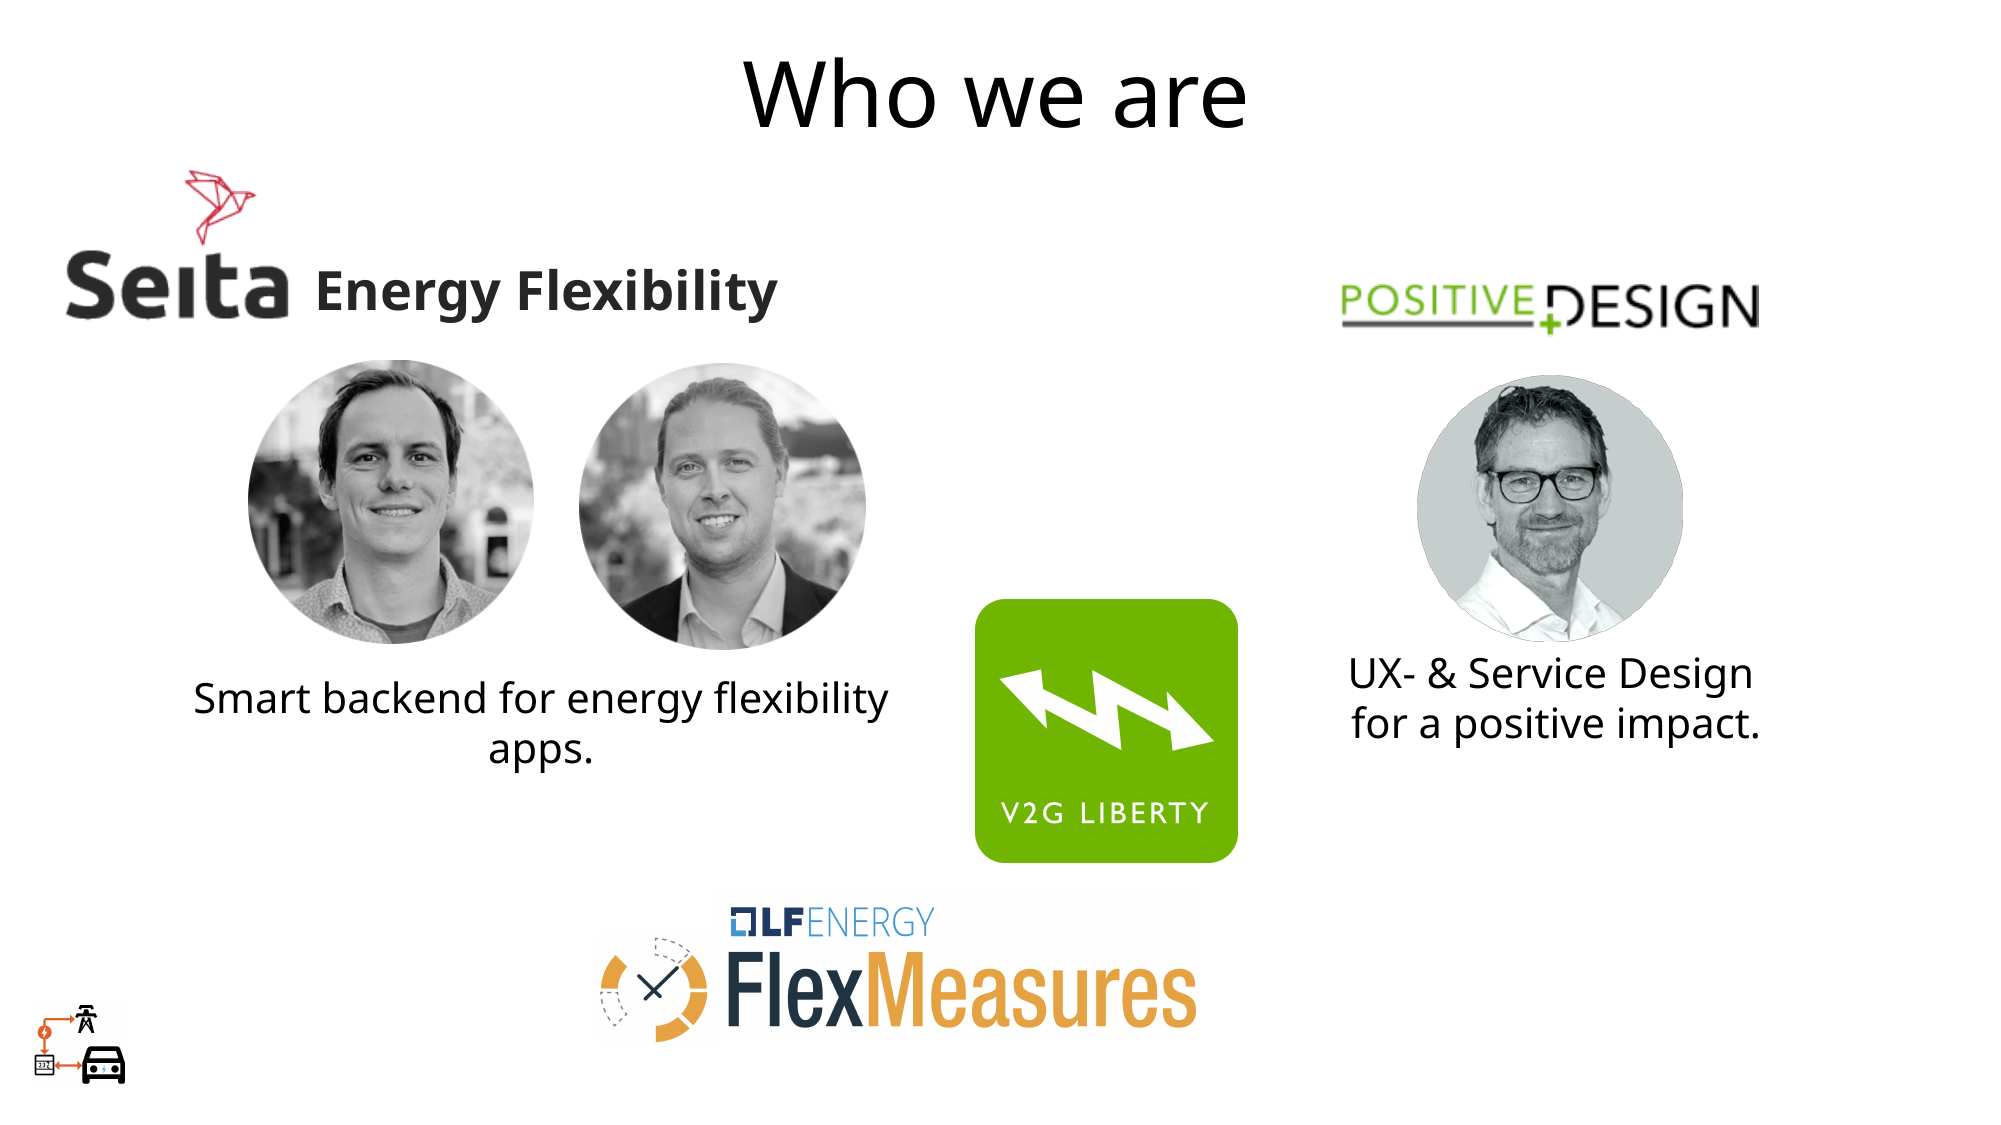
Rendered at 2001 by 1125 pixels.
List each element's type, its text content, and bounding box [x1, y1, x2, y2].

text_box UX- & Service Design for a positive impact. [1153, 271, 1960, 872]
picture [596, 888, 1201, 1045]
picture [1416, 375, 1683, 642]
picture [31, 1001, 125, 1084]
picture [579, 363, 866, 650]
picture [56, 167, 301, 323]
picture [248, 360, 534, 645]
text_box Who we are [727, 0, 1335, 207]
picture [1341, 283, 1759, 337]
picture [974, 599, 1238, 863]
text_box Energy Flexibility Smart backend for energy flexibility apps. [178, 112, 904, 917]
